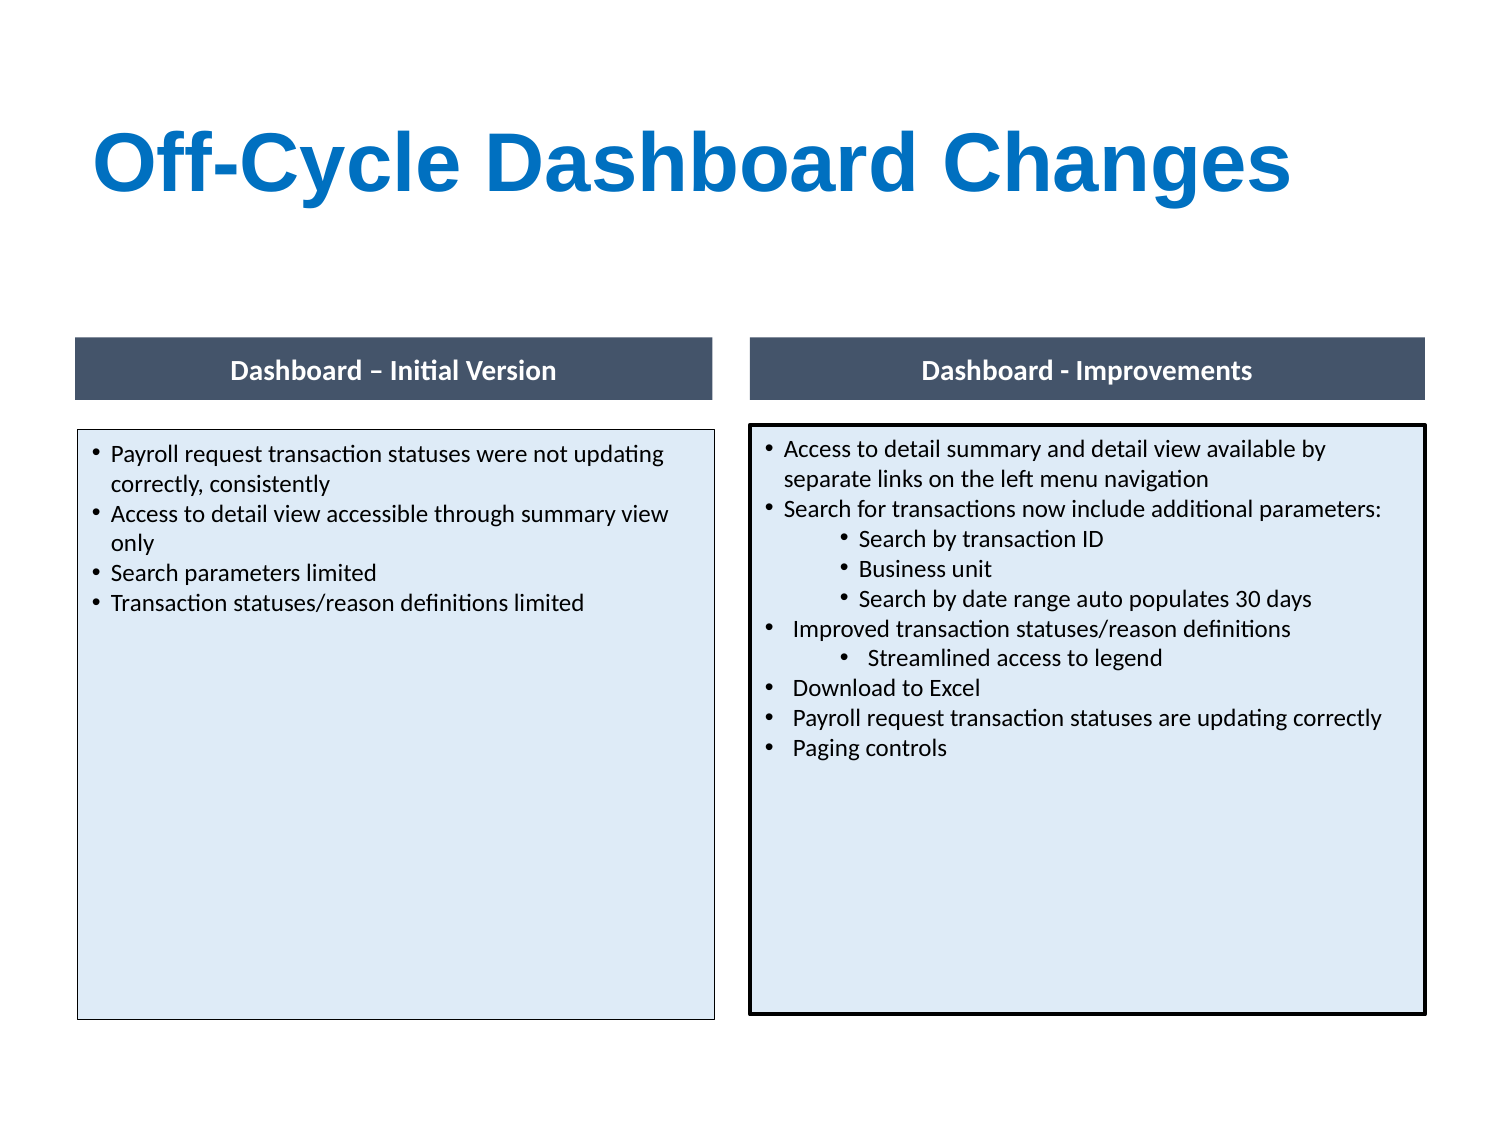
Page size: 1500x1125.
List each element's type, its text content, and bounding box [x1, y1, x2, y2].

text_box Off-Cycle Dashboard Changes [77, 49, 1371, 267]
text_box Dashboard - Improvements [749, 337, 1425, 400]
text_box Dashboard – Initial Version [75, 337, 713, 400]
text_box Access to detail summary and detail view available by separate links on the left menu navigation Search for transactions now include additional parameters: Search by transaction ID Business unit Search by date range auto populates 30 days Improved transaction statuses/reason definitions Streamlined access to legend Download to Excel Payroll request transaction statuses are updating correctly Paging controls [749, 425, 1425, 1015]
text_box Payroll request transaction statuses were not updating correctly, consistently Access to detail view accessible through summary view only Search parameters limited Transaction statuses/reason definitions limited [77, 429, 715, 1020]
